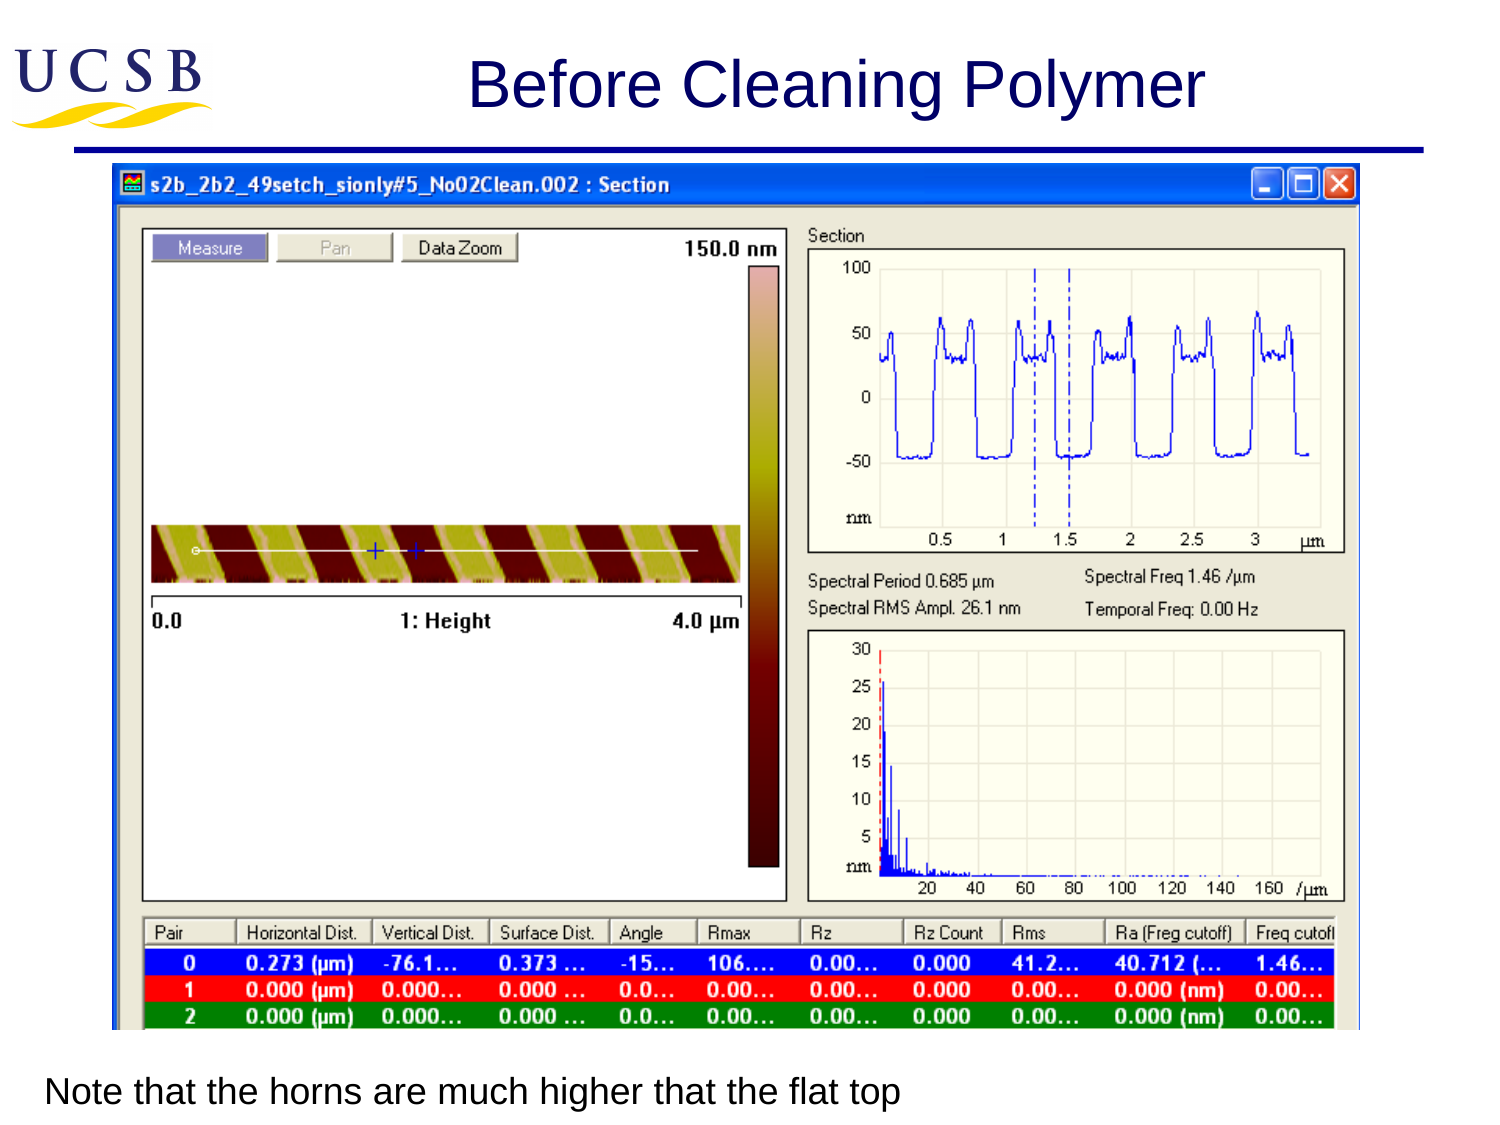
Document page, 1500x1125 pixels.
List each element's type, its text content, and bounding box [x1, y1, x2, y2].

title Before Cleaning Polymer [249, 12, 1425, 150]
picture [111, 162, 1361, 1031]
picture [12, 43, 213, 131]
text_box Note that the horns are much higher that the flat top [29, 1059, 1306, 1120]
